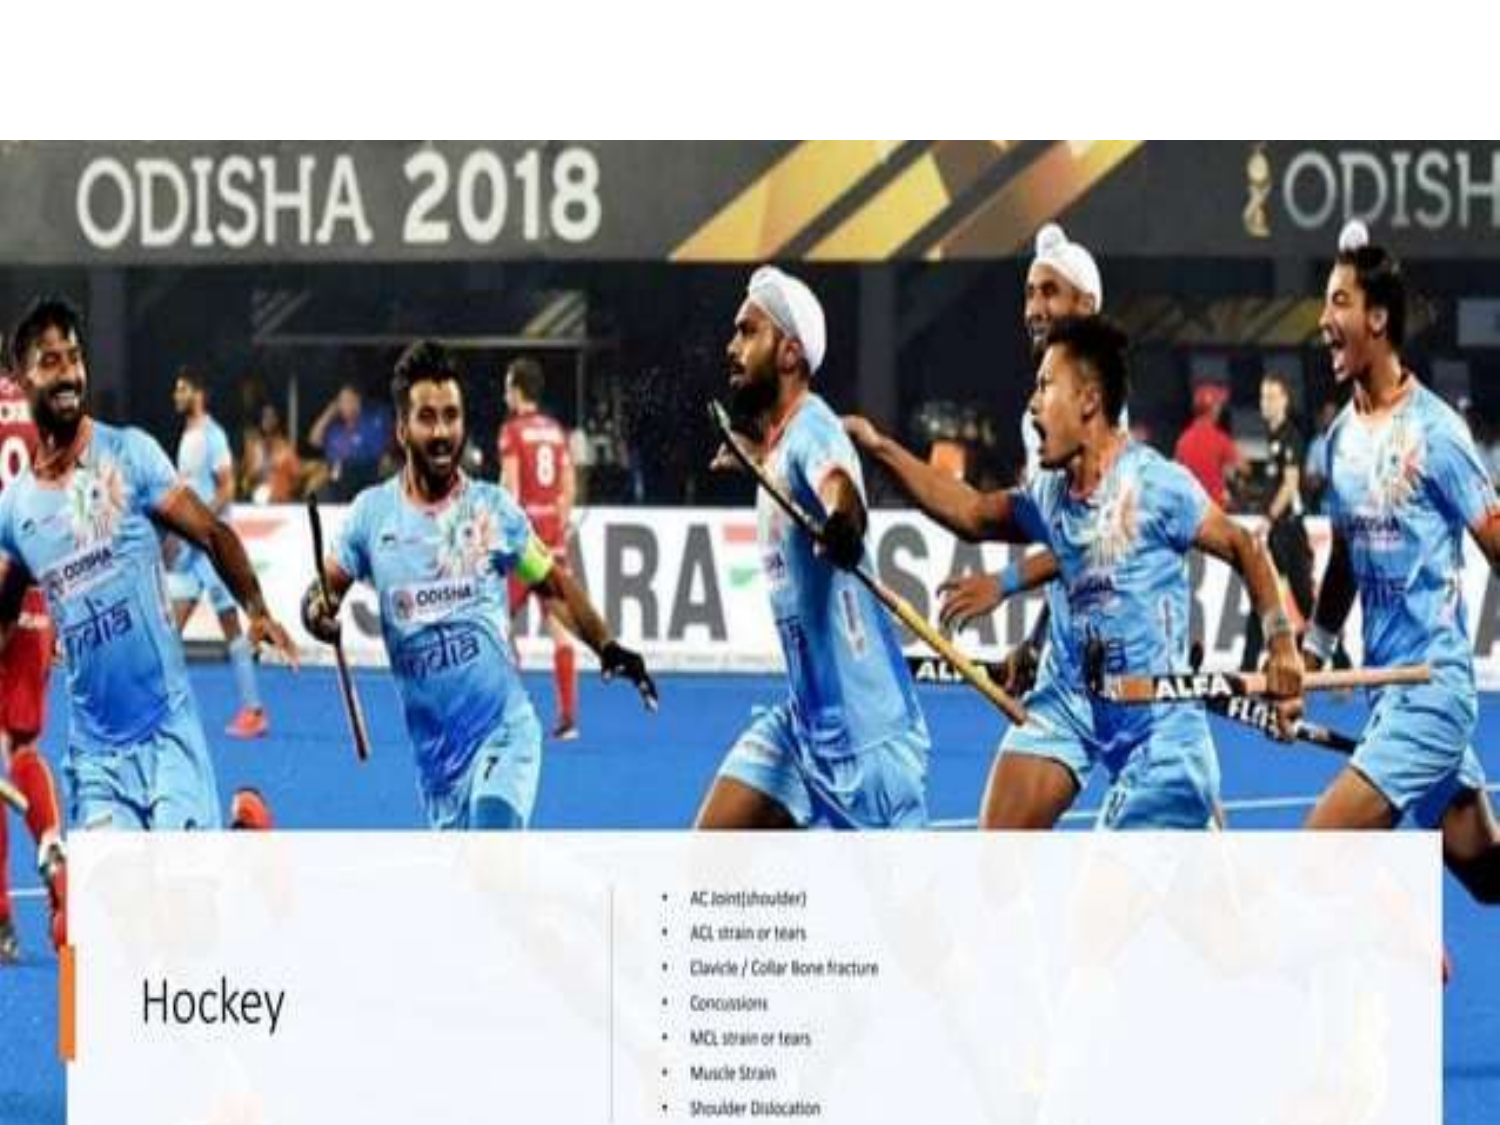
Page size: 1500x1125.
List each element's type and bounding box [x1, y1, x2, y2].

picture [0, 139, 1500, 1125]
